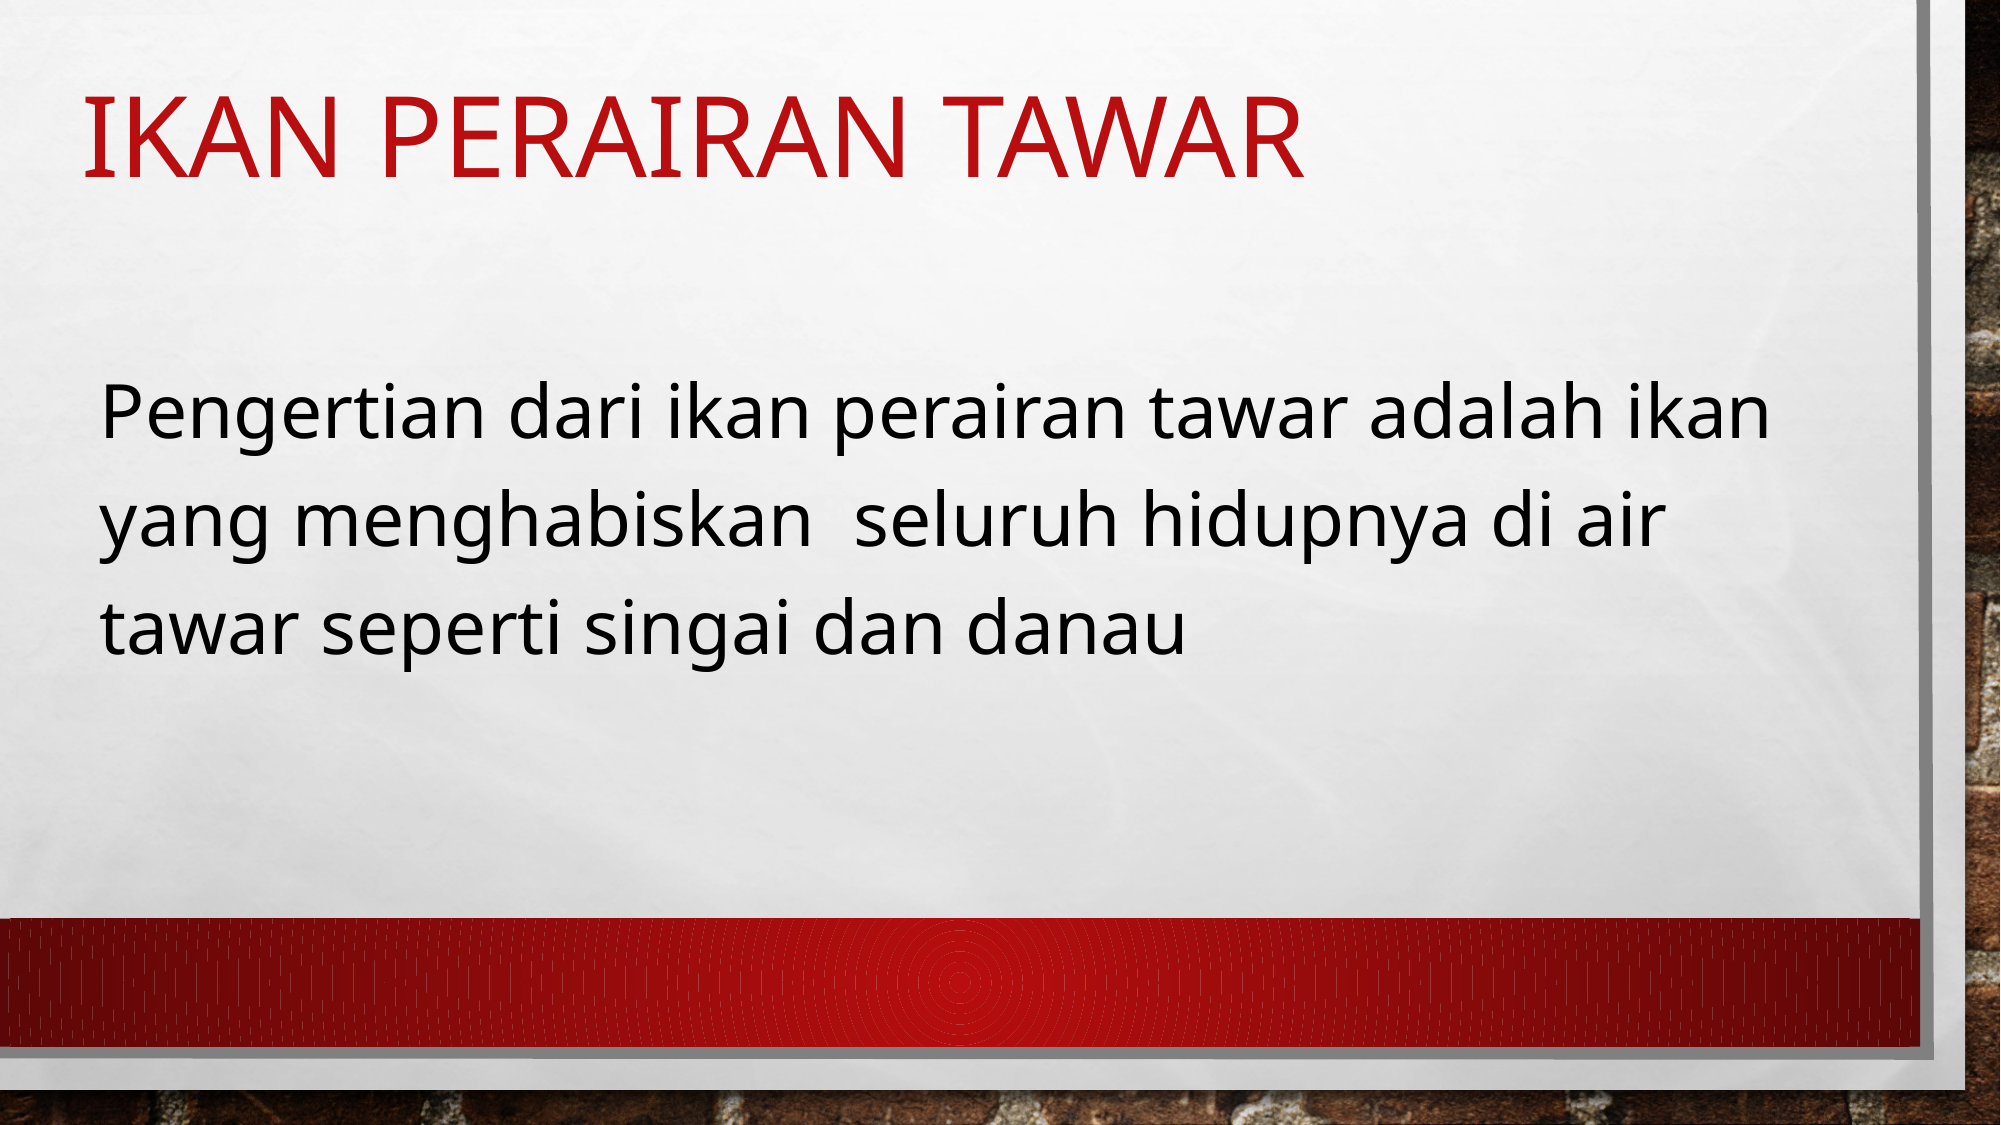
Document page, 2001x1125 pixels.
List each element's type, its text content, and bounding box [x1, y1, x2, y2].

title Ikan Perairan tawar [66, 47, 1772, 236]
picture [0, 0, 2000, 1125]
list Pengertian dari ikan perairan tawar adalah ikan yang menghabiskan seluruh hidupnya di air tawar seperti singai dan danau [85, 235, 1791, 780]
